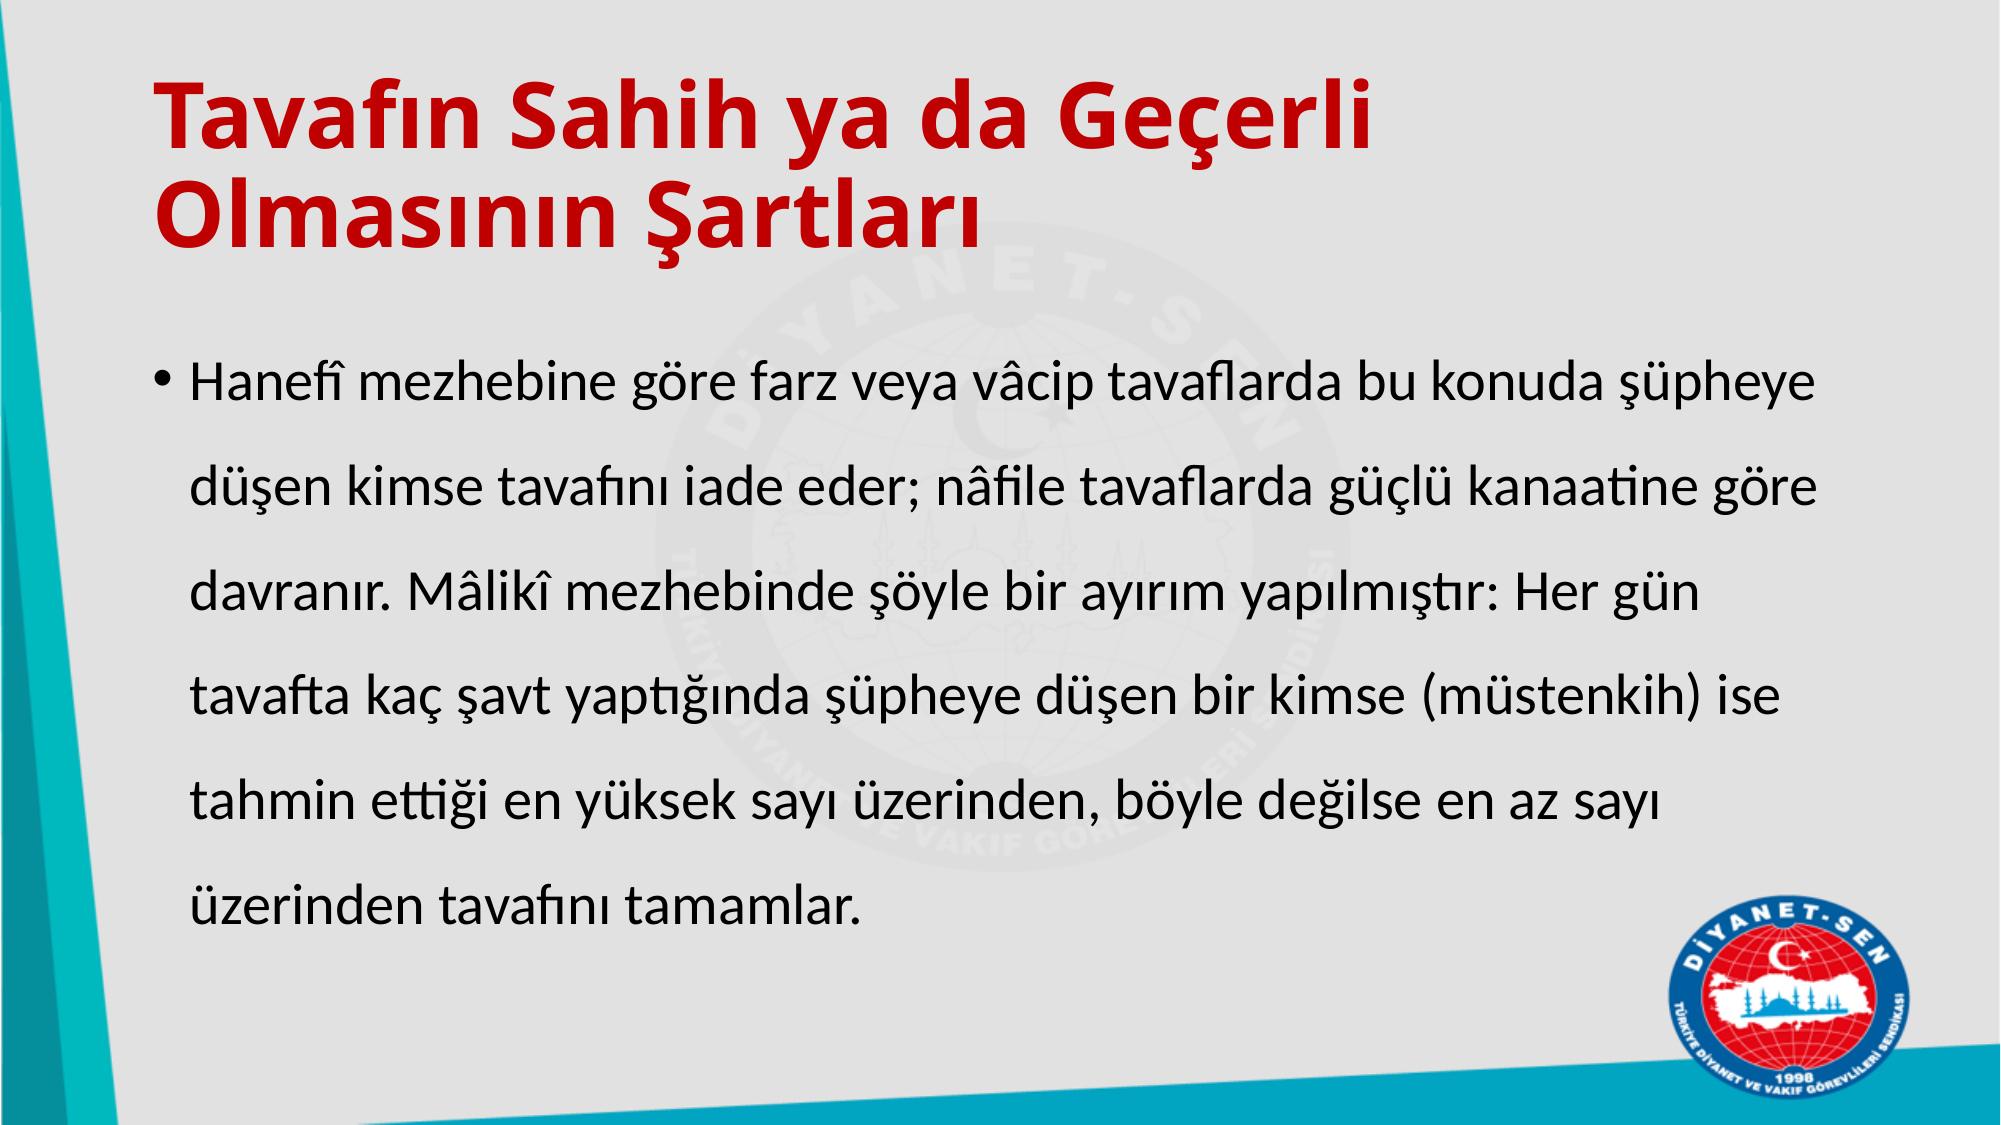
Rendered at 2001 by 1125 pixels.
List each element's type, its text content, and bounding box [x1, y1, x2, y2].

title Tavafın Sahih ya da Geçerli Olmasının Şartları [137, 59, 1863, 278]
picture [0, 0, 2001, 1125]
list Hanefî mezhebine göre farz veya vâcip tavaflarda bu konuda şüpheye düşen kimse tavafını iade eder; nâfile tavaflarda güçlü kanaatine göre davranır. Mâlikî mezhebinde şöyle bir ayırım yapılmıştır: Her gün tavafta kaç şavt yaptığında şüpheye düşen bir kimse (müstenkih) ise tahmin ettiği en yüksek sayı üzerinden, böyle değilse en az sayı üzerinden tavafını tamamlar. [137, 299, 1863, 1014]
